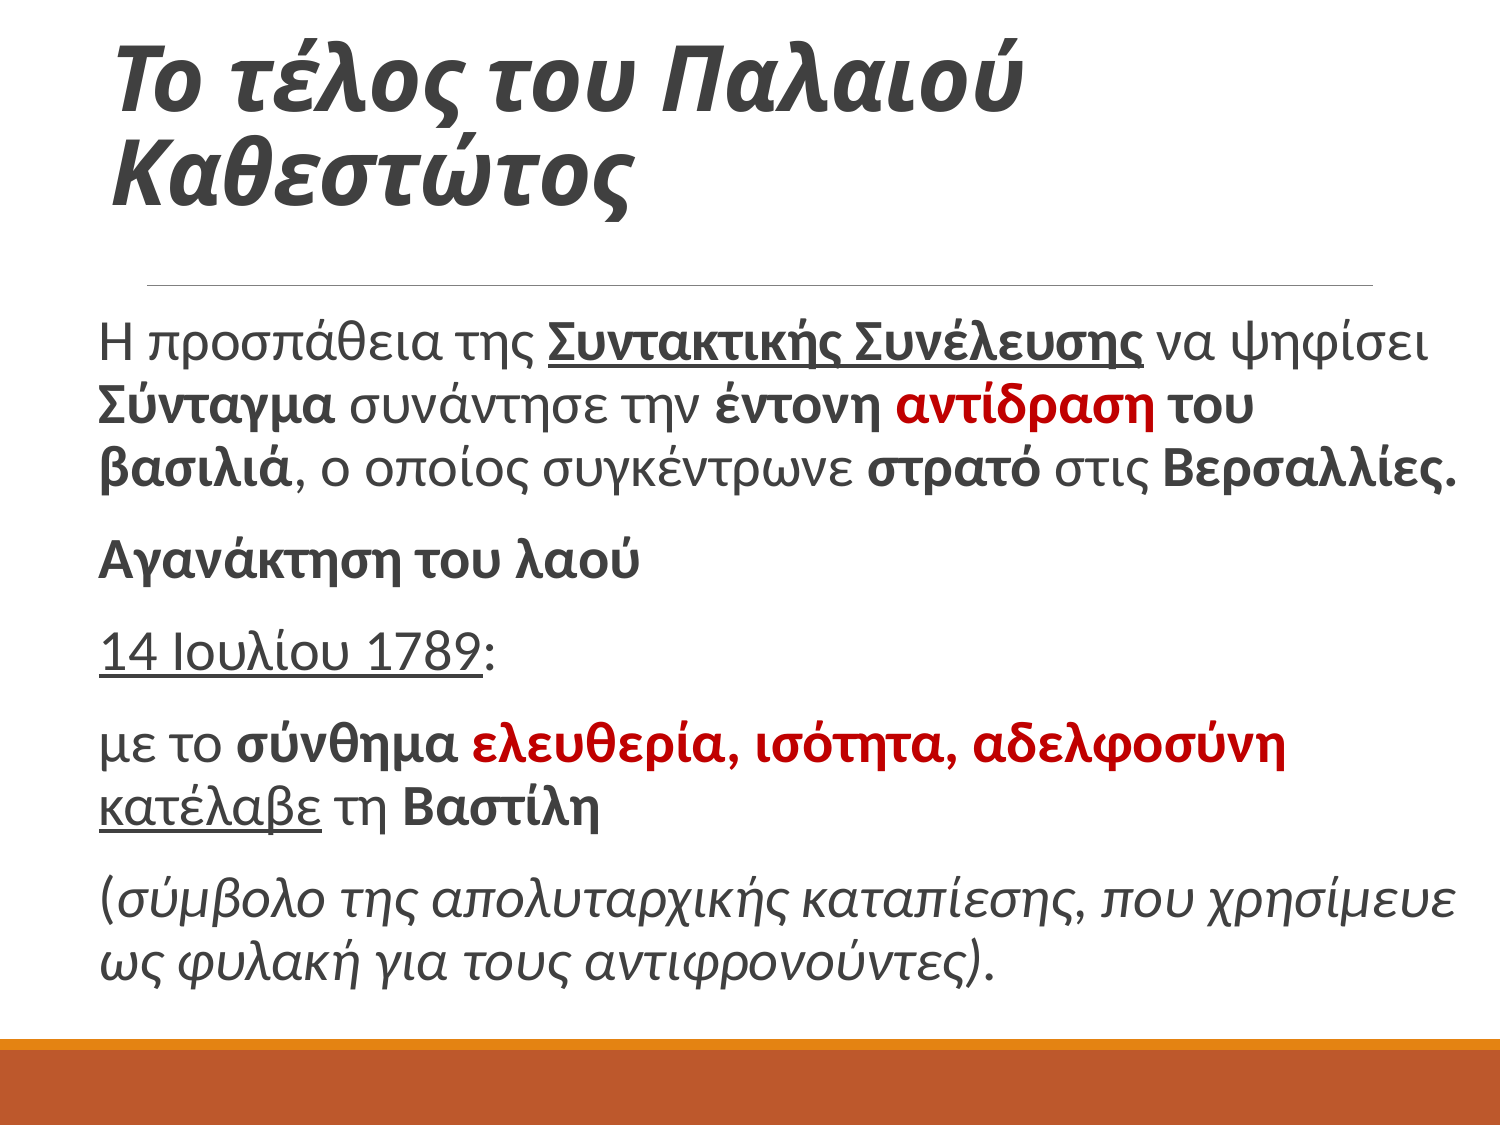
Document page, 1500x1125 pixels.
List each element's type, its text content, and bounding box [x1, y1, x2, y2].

title Το τέλος του Παλαιού Καθεστώτος [95, 24, 1407, 232]
list Η προσπάθεια της Συντακτικής Συνέλευσης να ψηφίσει Σύνταγμα συνάντησε την έντονη αντίδραση του βασιλιά, ο οποίος συγκέντρωνε στρατό στις Βερσαλλίες. Αγανάκτηση του λαού 14 Ιουλίου 1789: με το σύνθημα ελευθερία, ισότητα, αδελφοσύνη κατέλαβε τη Βαστίλη (σύμβολο της απολυταρχικής καταπίεσης, που χρησίμευε ως φυλακή για τους αντιφρονούντες). [84, 302, 1471, 1059]
